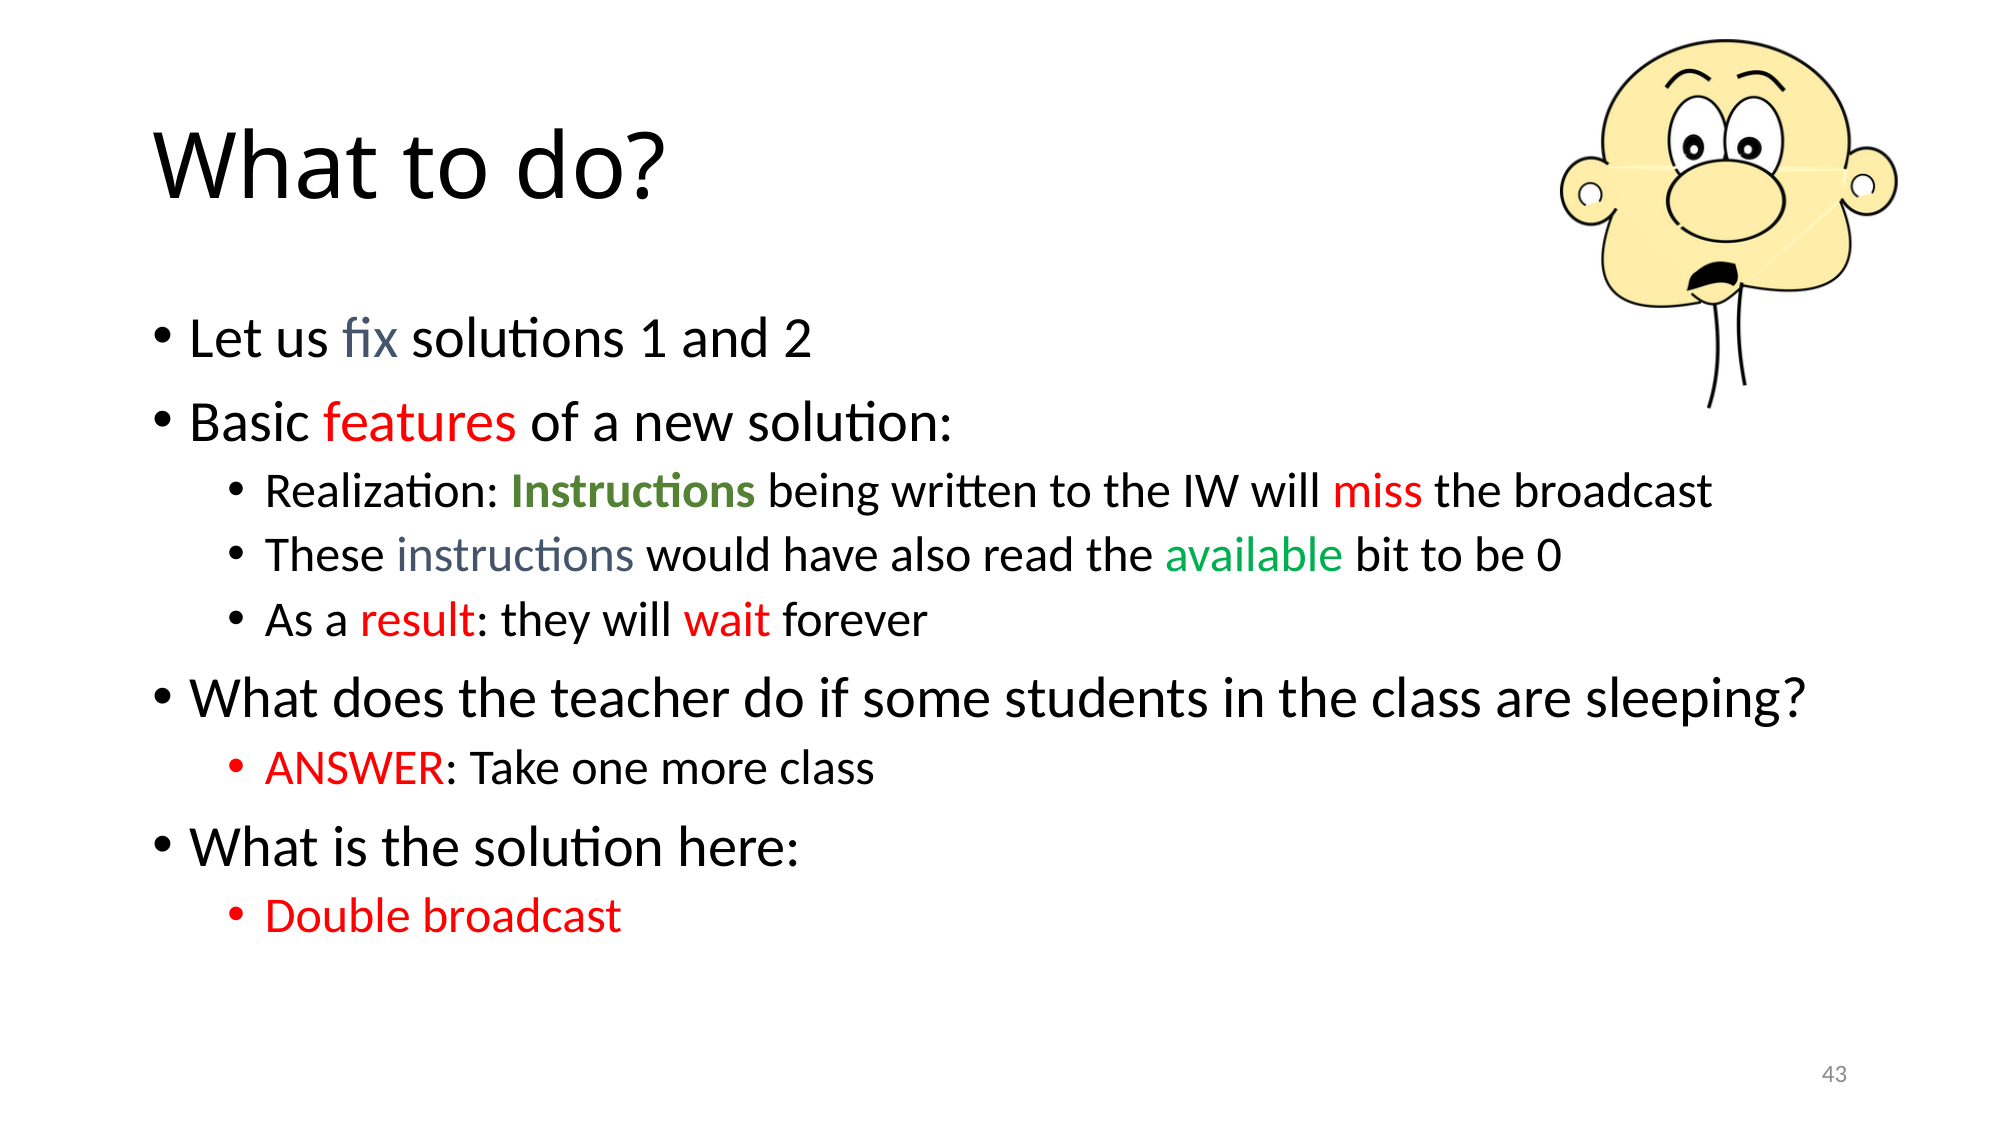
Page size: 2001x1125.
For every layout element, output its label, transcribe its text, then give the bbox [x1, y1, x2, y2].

title What to do? [137, 59, 1526, 278]
picture [1526, 34, 1906, 417]
slide_number 43 [1412, 1042, 1863, 1103]
list Let us fix solutions 1 and 2 Basic features of a new solution: Realization: Instructions being written to the IW will miss the broadcast These instructions would have also read the available bit to be 0 As a result: they will wait forever What does the teacher do if some students in the class are sleeping? ANSWER: Take one more class What is the solution here: Double broadcast [137, 299, 1863, 1014]
